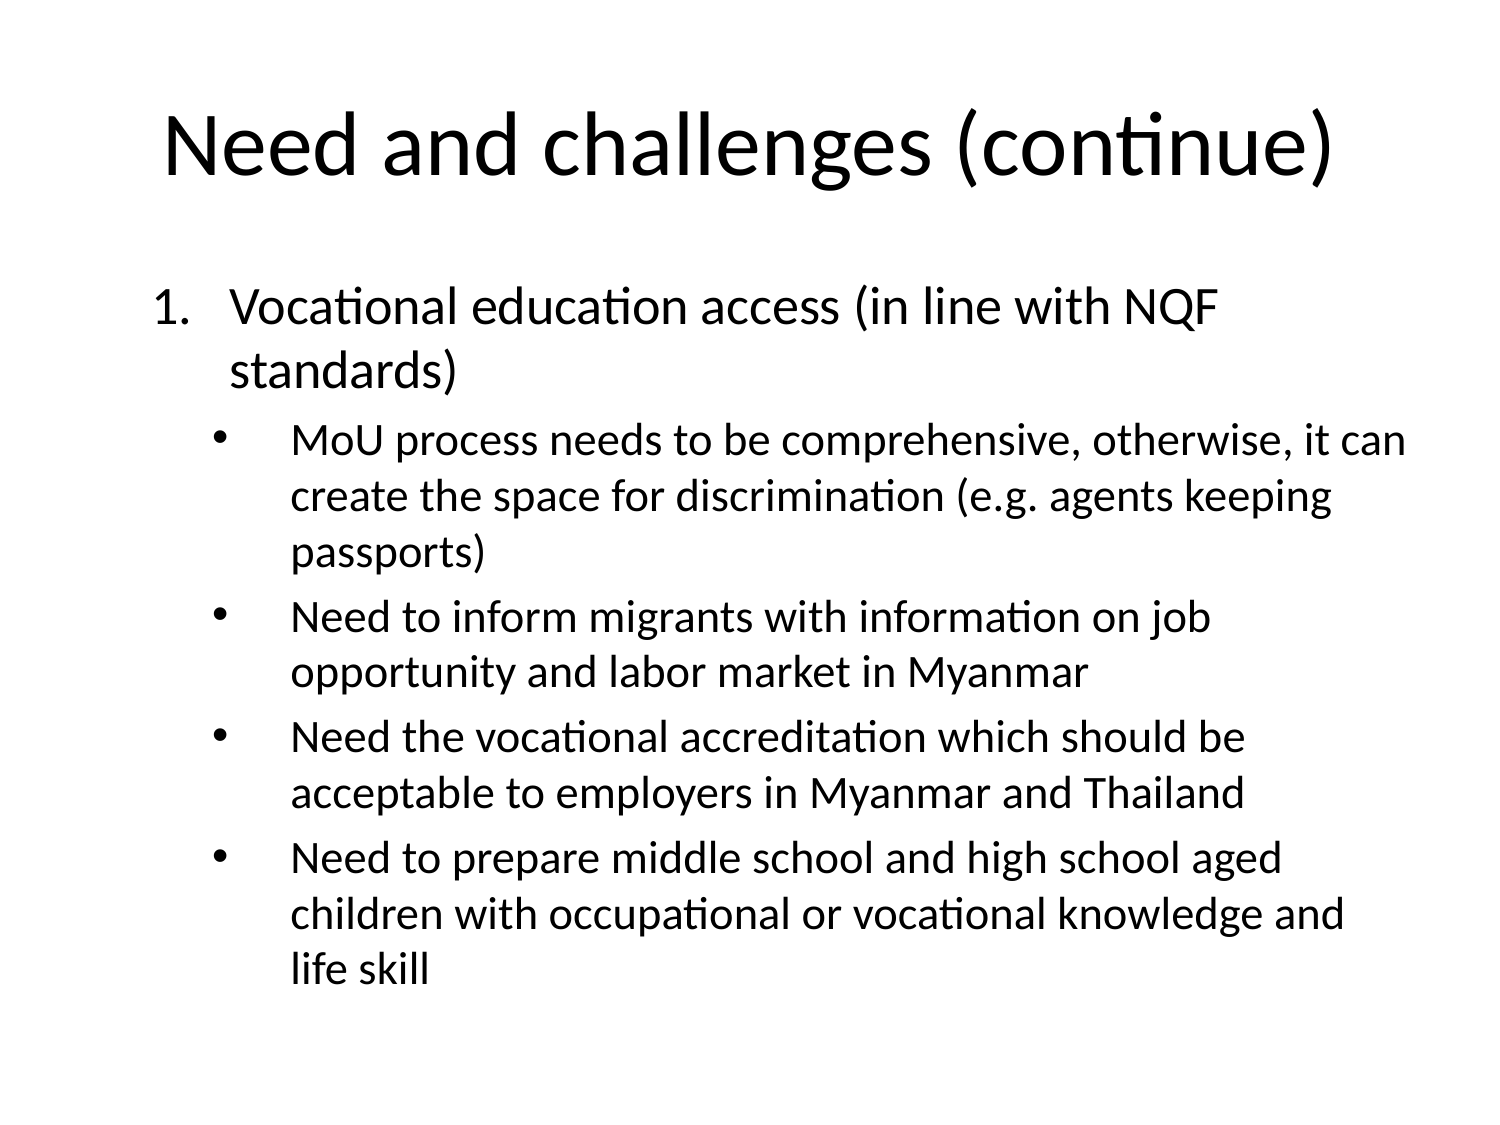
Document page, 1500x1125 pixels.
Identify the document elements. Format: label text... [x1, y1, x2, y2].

title Need and challenges (continue) [75, 45, 1425, 233]
list Vocational education access (in line with NQF standards) MoU process needs to be comprehensive, otherwise, it can create the space for discrimination (e.g. agents keeping passports) Need to inform migrants with information on job opportunity and labor market in Myanmar Need the vocational accreditation which should be acceptable to employers in Myanmar and Thailand Need to prepare middle school and high school aged children with occupational or vocational knowledge and life skill [75, 262, 1425, 1005]
